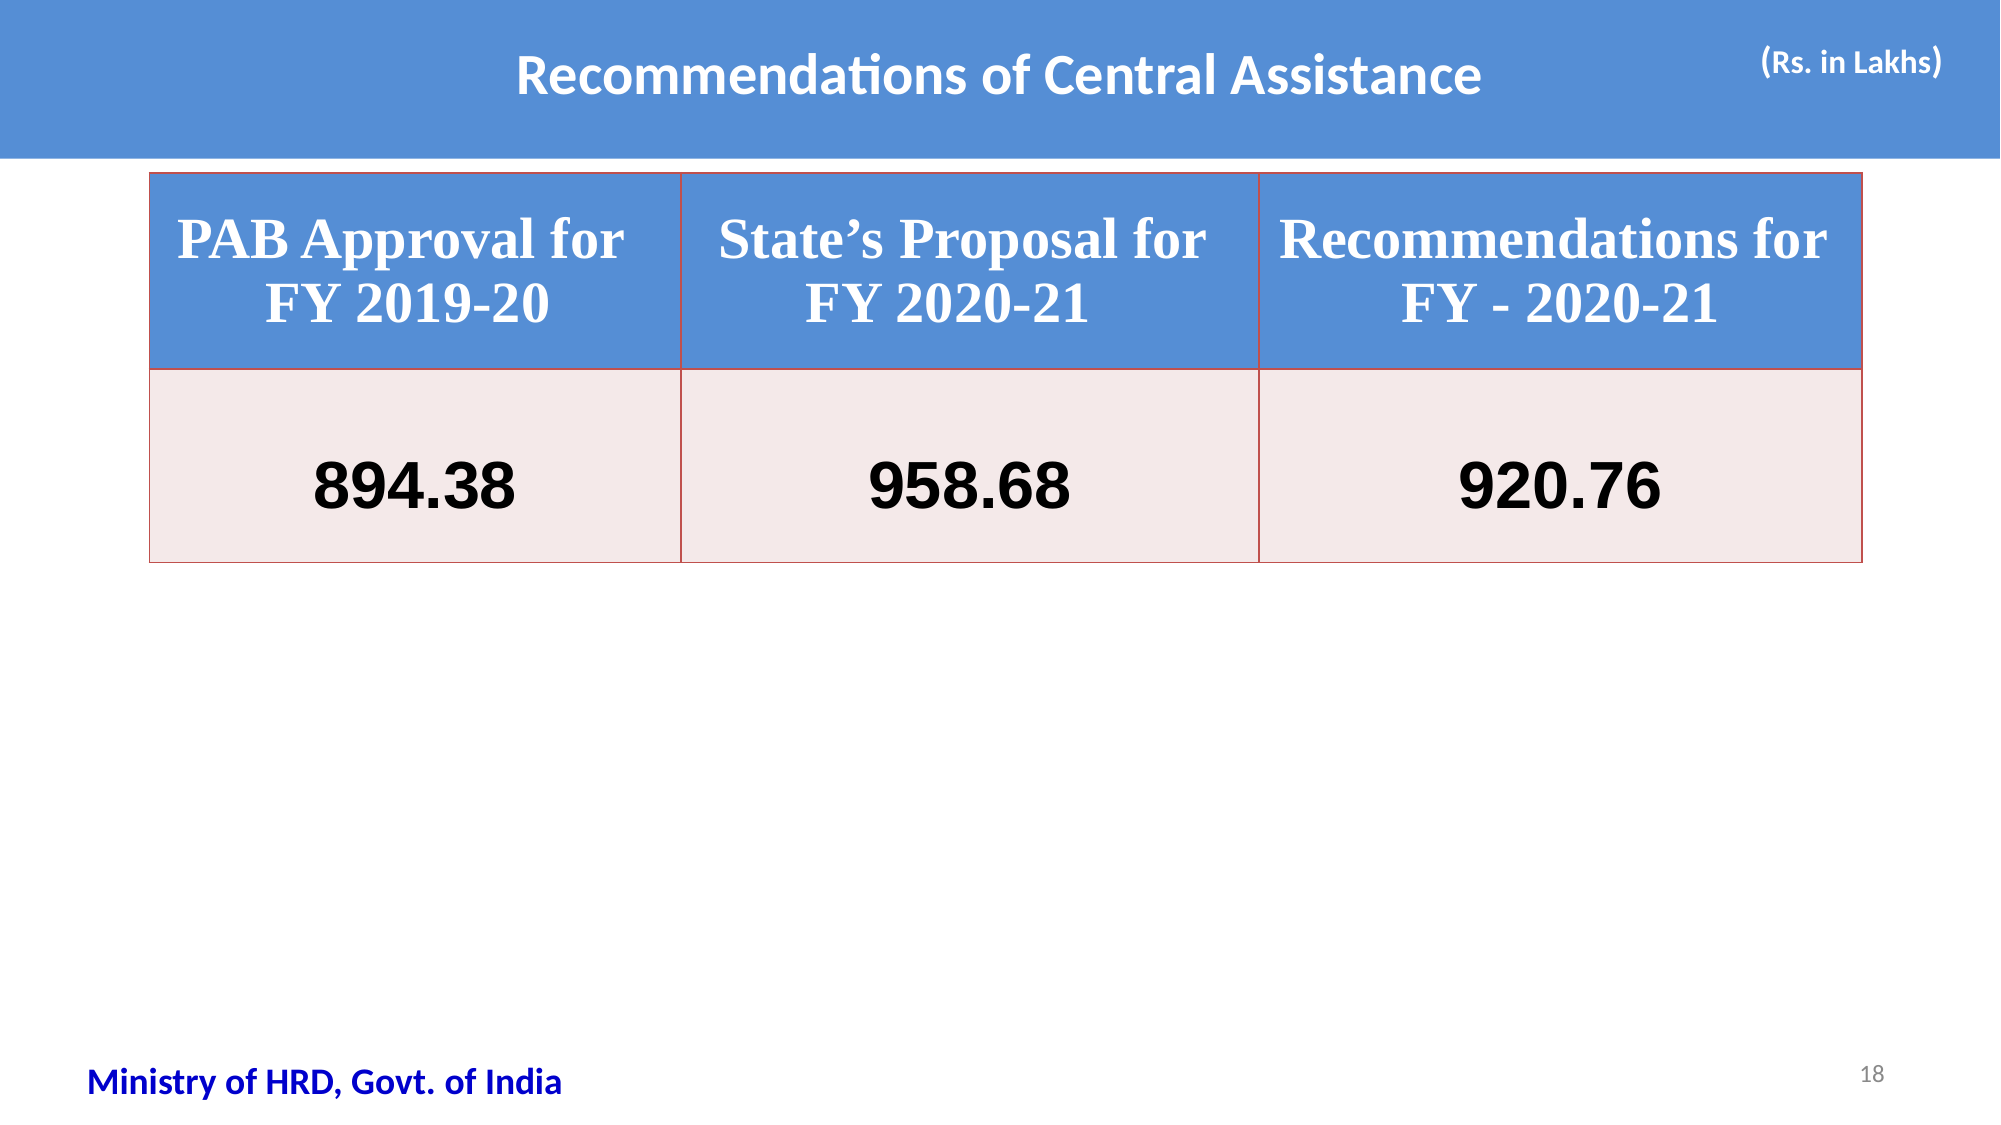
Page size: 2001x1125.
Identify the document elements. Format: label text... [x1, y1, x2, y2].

table_cell 920.76 [1260, 370, 1861, 562]
text_box (Rs. in Lakhs) [1745, 28, 1959, 89]
table_cell 894.38 [150, 370, 680, 562]
table_header PAB Approval for FY 2019-20 [150, 174, 680, 368]
table_cell 958.68 [682, 370, 1258, 562]
title Recommendations of Central Assistance [0, 0, 2000, 159]
table_header State’s Proposal for FY 2020-21 [682, 174, 1258, 368]
table_header Recommendations for FY - 2020-21 [1260, 174, 1861, 368]
slide_number 18 [1433, 1042, 1900, 1103]
text_box Ministry of HRD, Govt. of India [31, 1049, 619, 1110]
